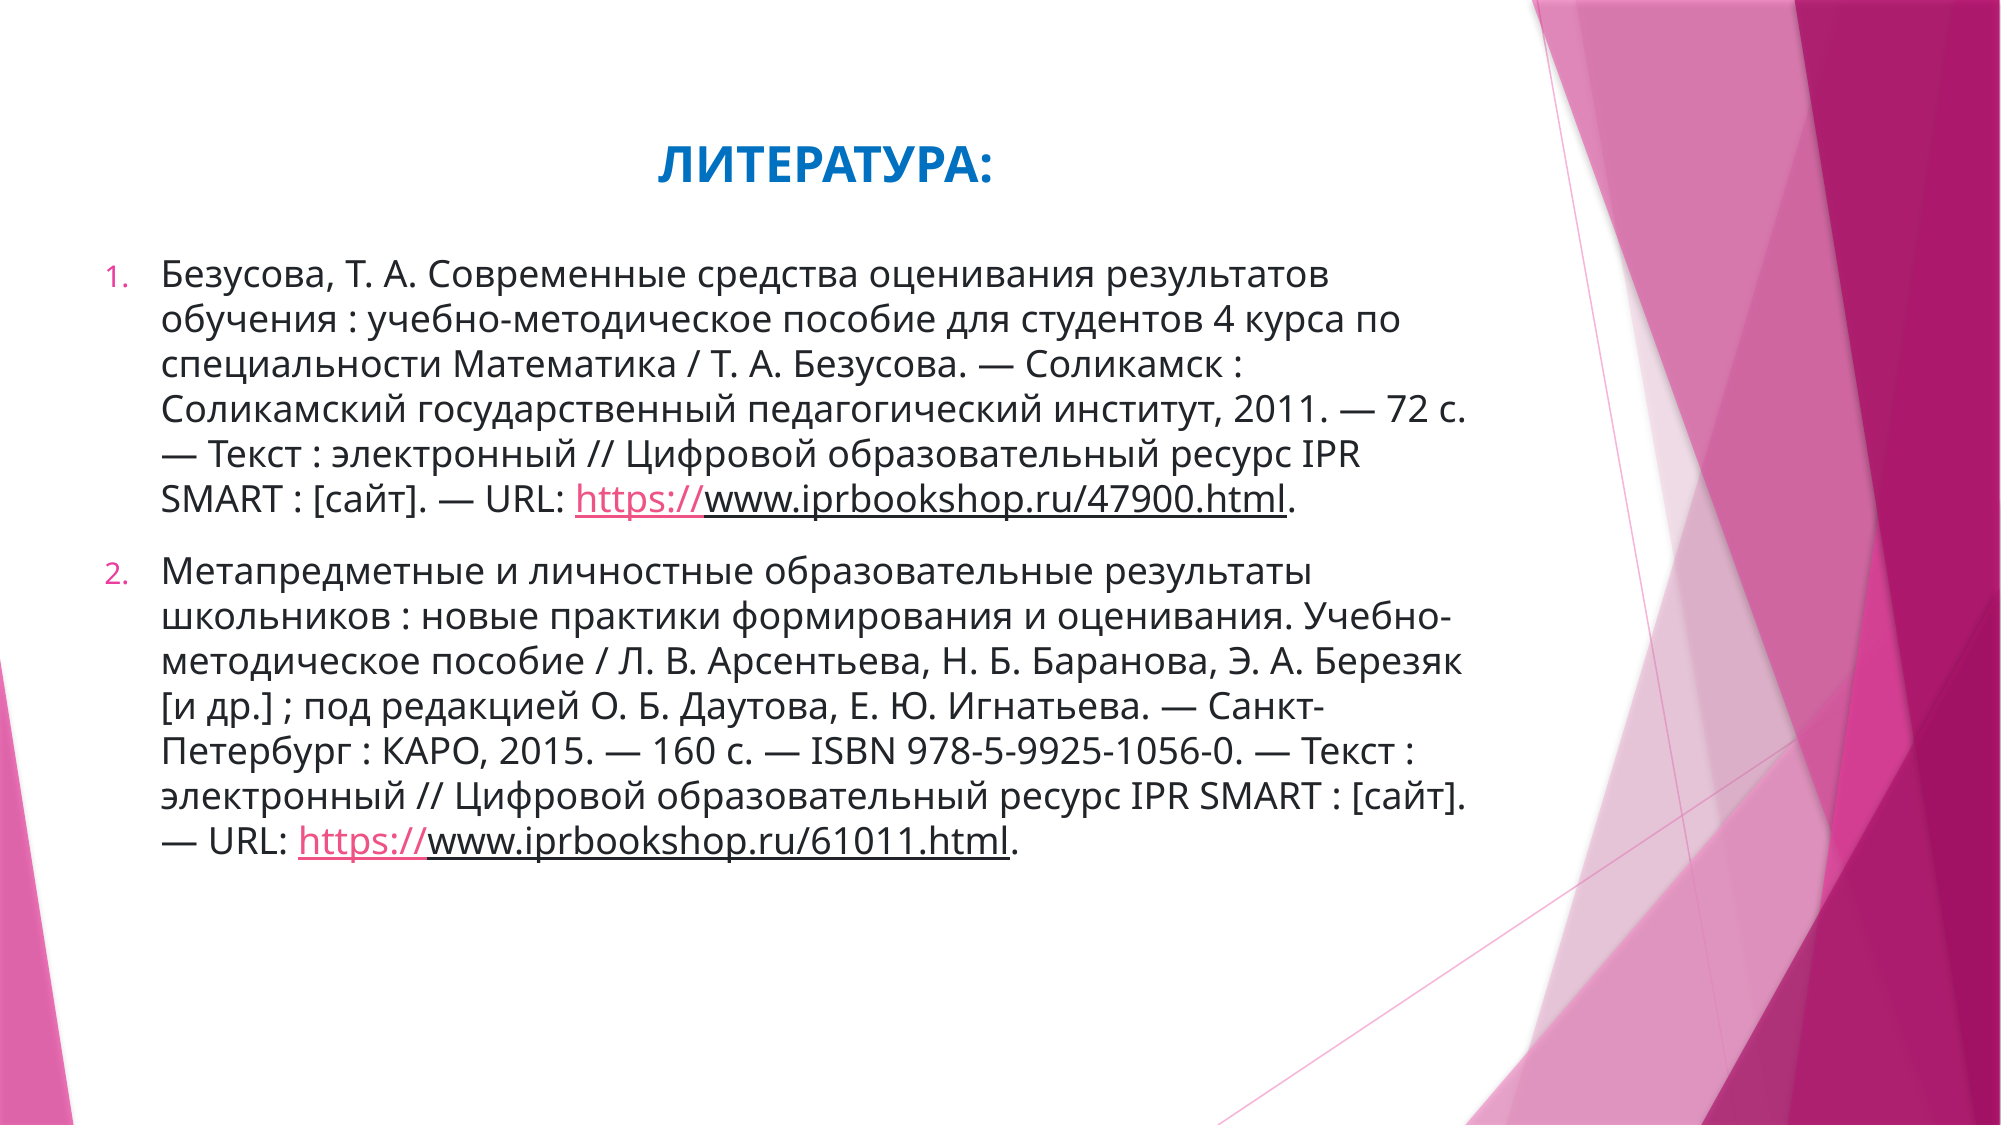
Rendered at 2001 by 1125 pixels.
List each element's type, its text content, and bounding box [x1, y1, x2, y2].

title ЛИТЕРАТУРА: [111, 99, 1522, 317]
list Безусова, Т. А. Современные средства оценивания результатов обучения : учебно-методическое пособие для студентов 4 курса по специальности Математика / Т. А. Безусова. — Соликамск : Соликамский государственный педагогический институт, 2011. — 72 c. — Текст : электронный // Цифровой образовательный ресурс IPR SMART : [сайт]. — URL: https://www.iprbookshop.ru/47900.html. Метапредметные и личностные образовательные результаты школьников : новые практики формирования и оценивания. Учебно-методическое пособие / Л. В. Арсентьева, Н. Б. Баранова, Э. А. Березяк [и др.] ; под редакцией О. Б. Даутова, Е. Ю. Игнатьева. — Санкт-Петербург : КАРО, 2015. — 160 c. — ISBN 978-5-9925-1056-0. — Текст : электронный // Цифровой образовательный ресурс IPR SMART : [сайт]. — URL: https://www.iprbookshop.ru/61011.html. [89, 242, 1500, 880]
